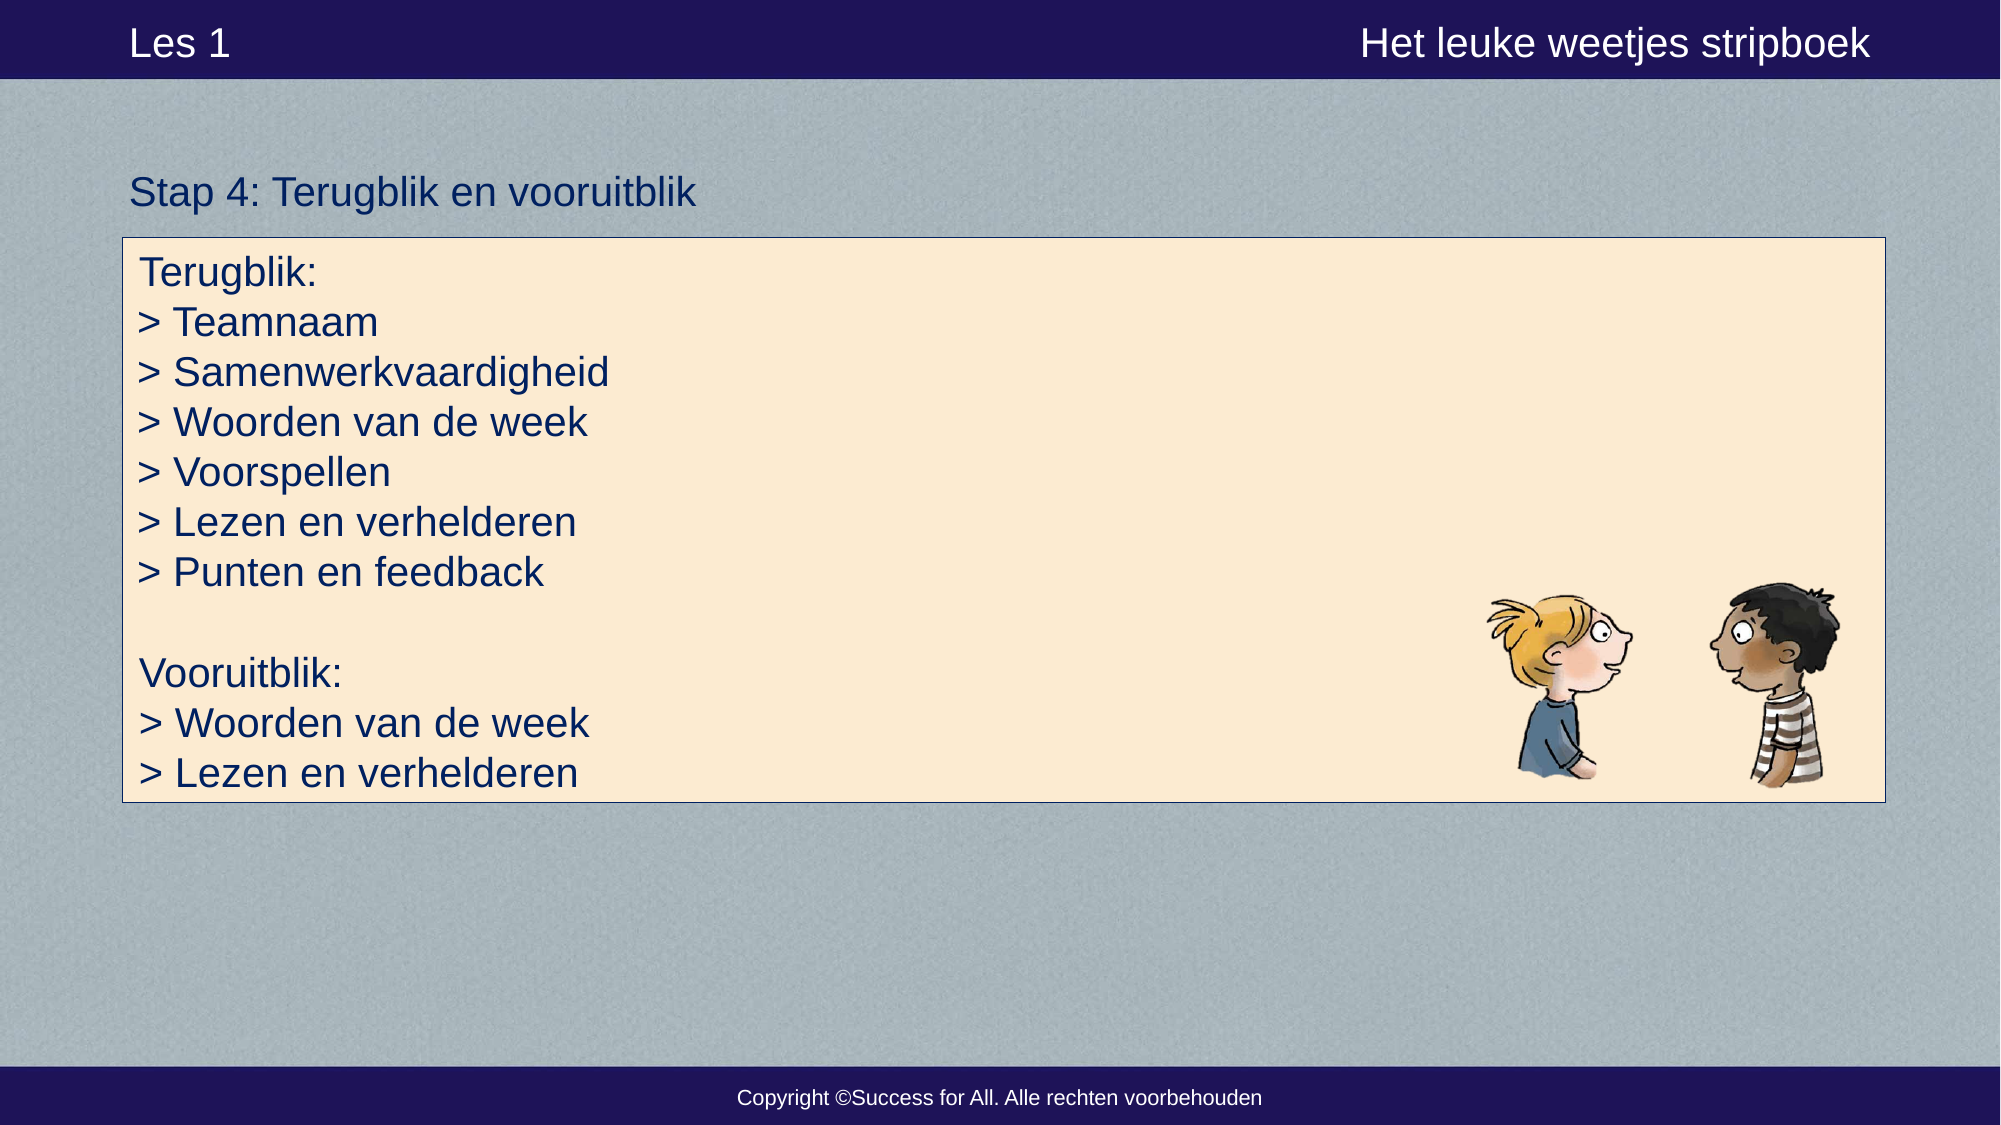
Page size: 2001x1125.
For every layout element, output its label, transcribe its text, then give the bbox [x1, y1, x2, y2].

picture [0, 0, 2001, 1125]
text_box Terugblik: > Teamnaam > Samenwerkvaardigheid > Woorden van de week > Voorspellen > Lezen en verhelderen > Punten en feedback Vooruitblik: > Woorden van de week > Lezen en verhelderen [122, 237, 1886, 803]
text_box Stap 4: Terugblik en vooruitblik [114, 157, 907, 223]
text_box Het leuke weetjes stripboek [999, 8, 1886, 73]
text_box Copyright ©Success for All. Alle rechten voorbehouden [0, 1076, 2000, 1125]
text_box Les 1 [114, 8, 354, 73]
